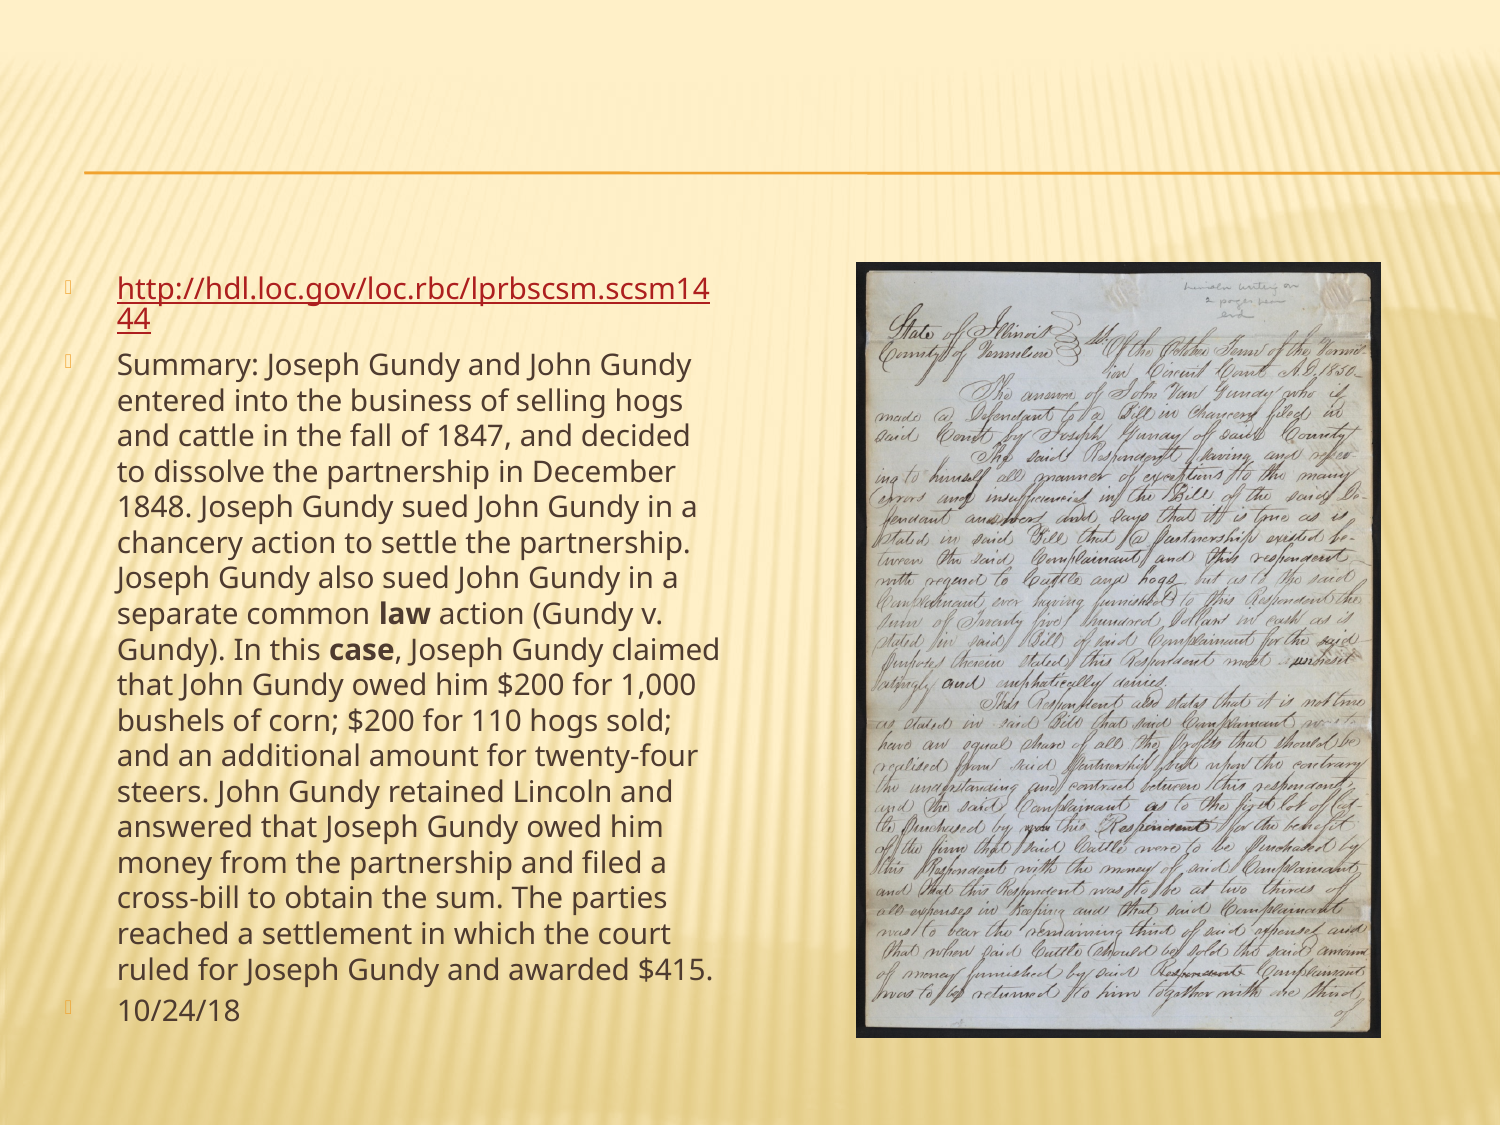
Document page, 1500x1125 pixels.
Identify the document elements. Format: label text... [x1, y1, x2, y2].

list http://hdl.loc.gov/loc.rbc/lprbscsm.scsm1444 Summary: Joseph Gundy and John Gundy entered into the business of selling hogs and cattle in the fall of 1847, and decided to dissolve the partnership in December 1848. Joseph Gundy sued John Gundy in a chancery action to settle the partnership. Joseph Gundy also sued John Gundy in a separate common law action (Gundy v. Gundy). In this case, Joseph Gundy claimed that John Gundy owed him $200 for 1,000 bushels of corn; $200 for 110 hogs sold; and an additional amount for twenty-four steers. John Gundy retained Lincoln and answered that Joseph Gundy owed him money from the partnership and filed a cross-bill to obtain the sum. The parties reached a settlement in which the court ruled for Joseph Gundy and awarded $415. 10/24/18 [50, 262, 738, 1038]
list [856, 262, 1381, 1038]
